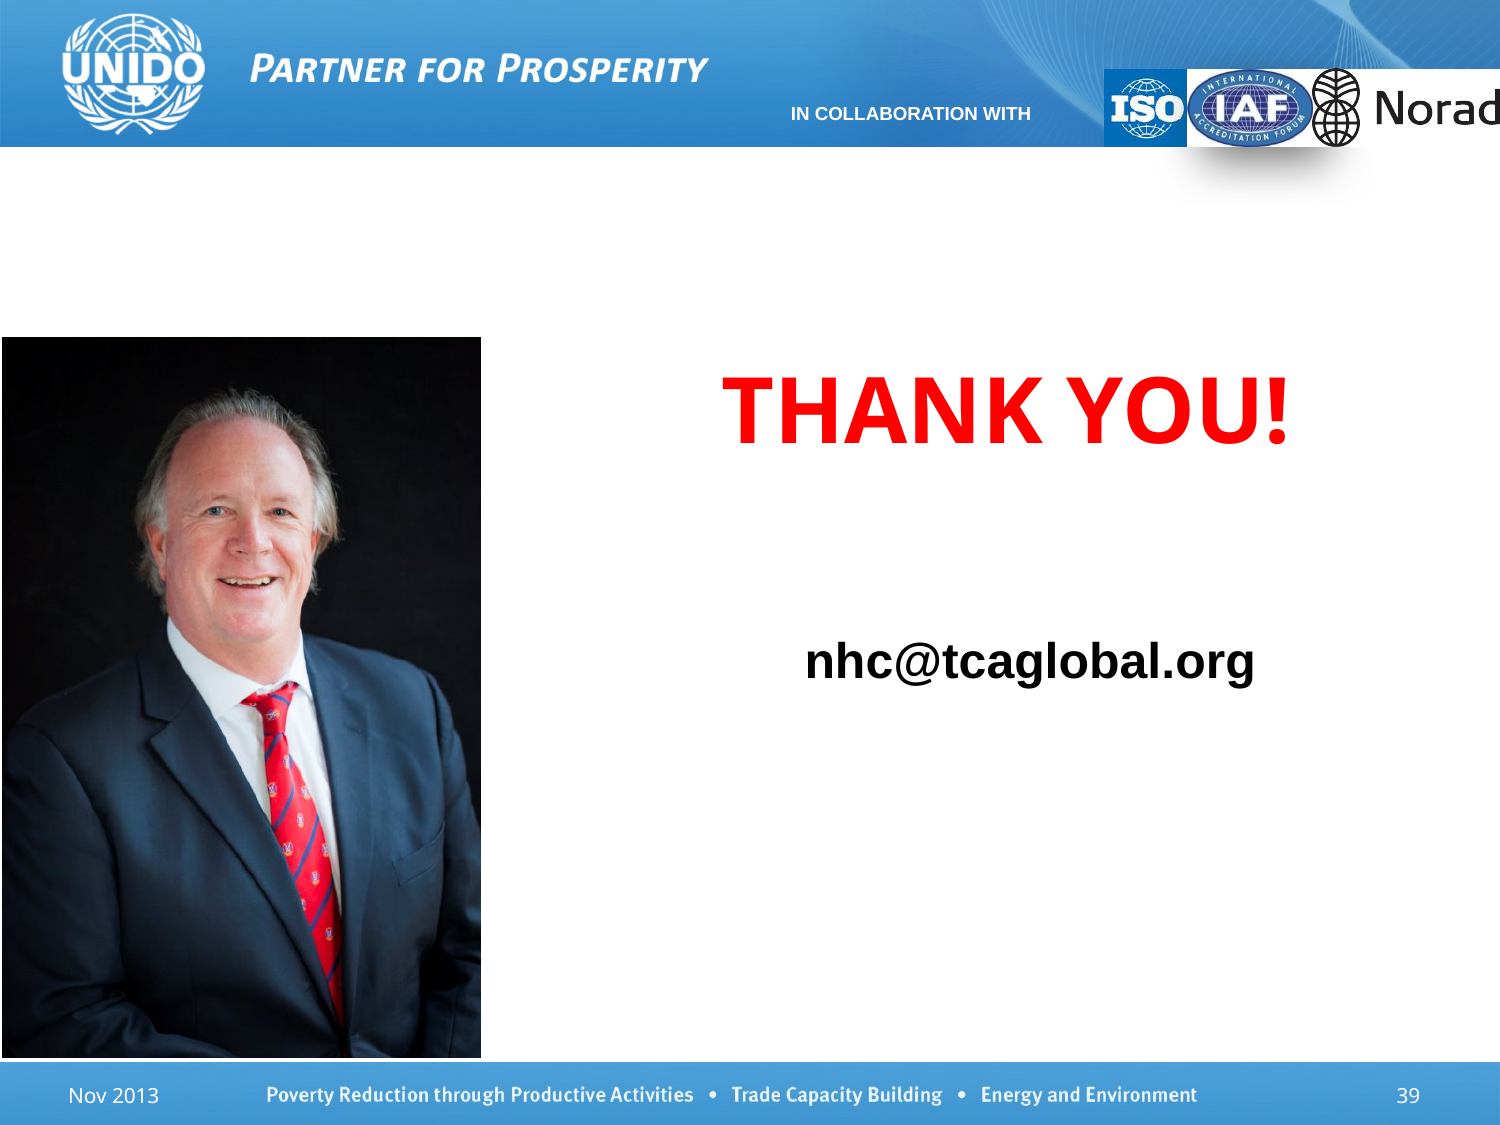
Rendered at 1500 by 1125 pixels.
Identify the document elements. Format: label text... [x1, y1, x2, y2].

title THANK YOU! [637, 336, 1376, 478]
text_box nhc@tcaglobal.org [789, 621, 1271, 697]
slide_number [52, 1074, 428, 1125]
slide_number 39 [1068, 1074, 1436, 1125]
picture [1, 337, 482, 1058]
picture [0, 0, 1500, 147]
picture [0, 1062, 1500, 1125]
